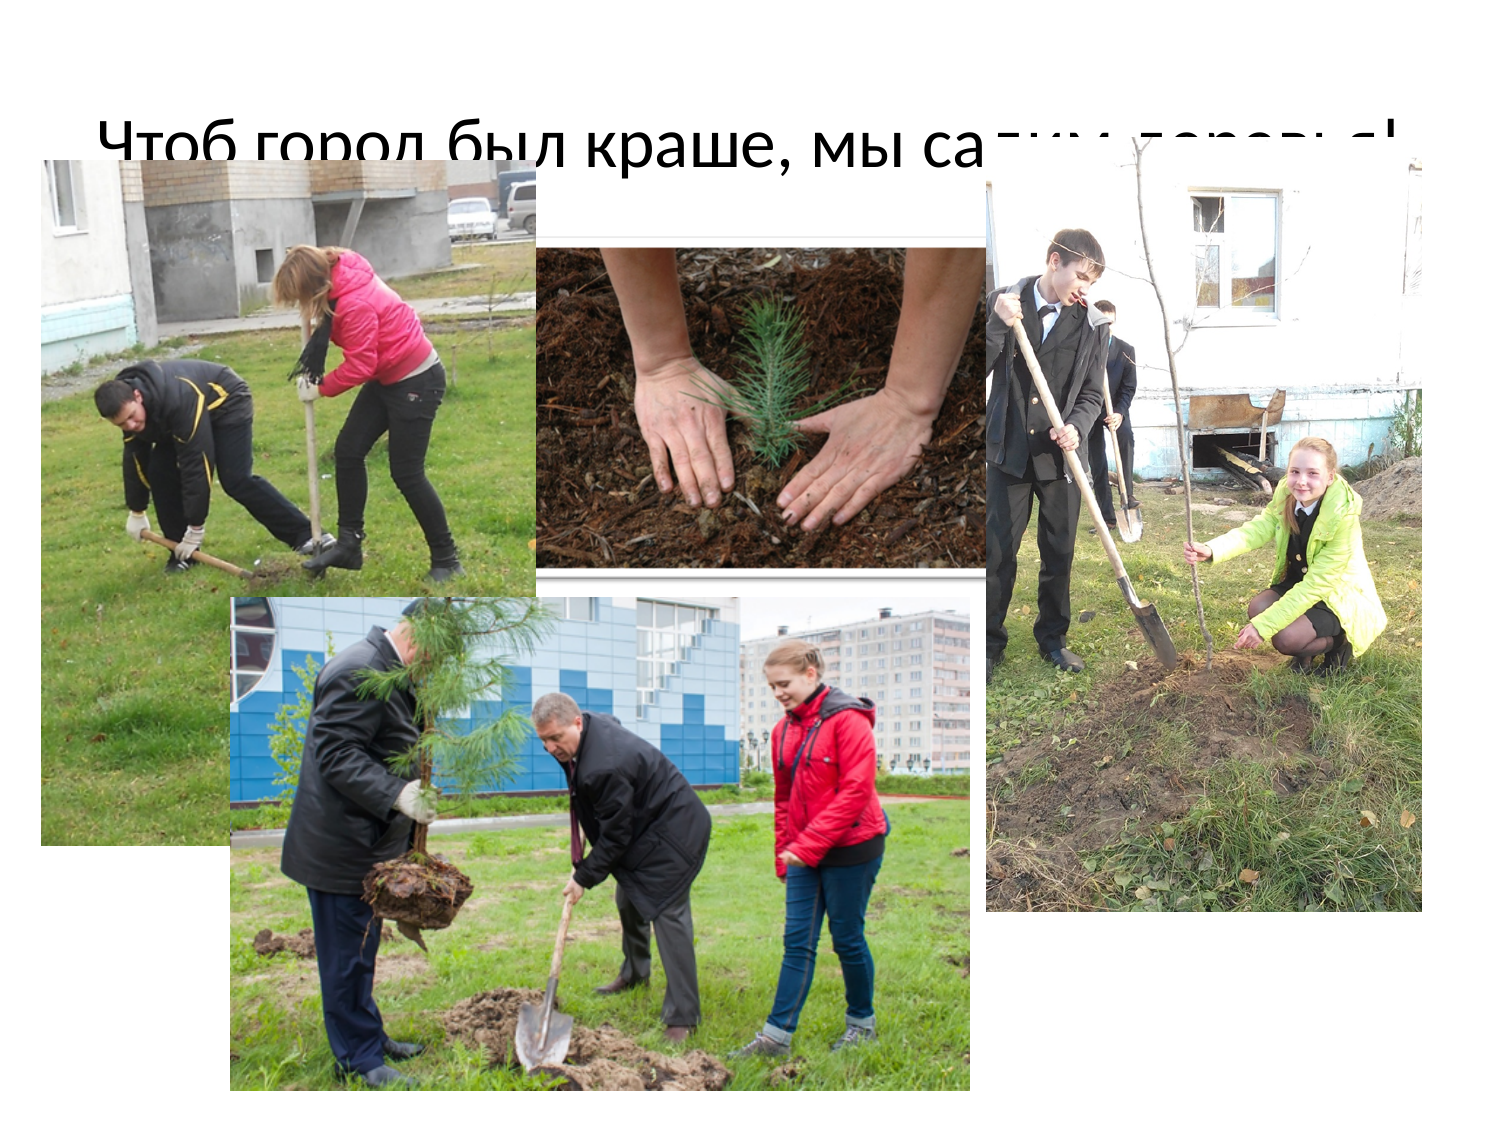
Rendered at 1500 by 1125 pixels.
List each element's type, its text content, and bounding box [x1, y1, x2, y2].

title Чтоб город был краше, мы садим деревья! [75, 45, 1425, 230]
picture [41, 160, 985, 1091]
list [985, 136, 1422, 912]
